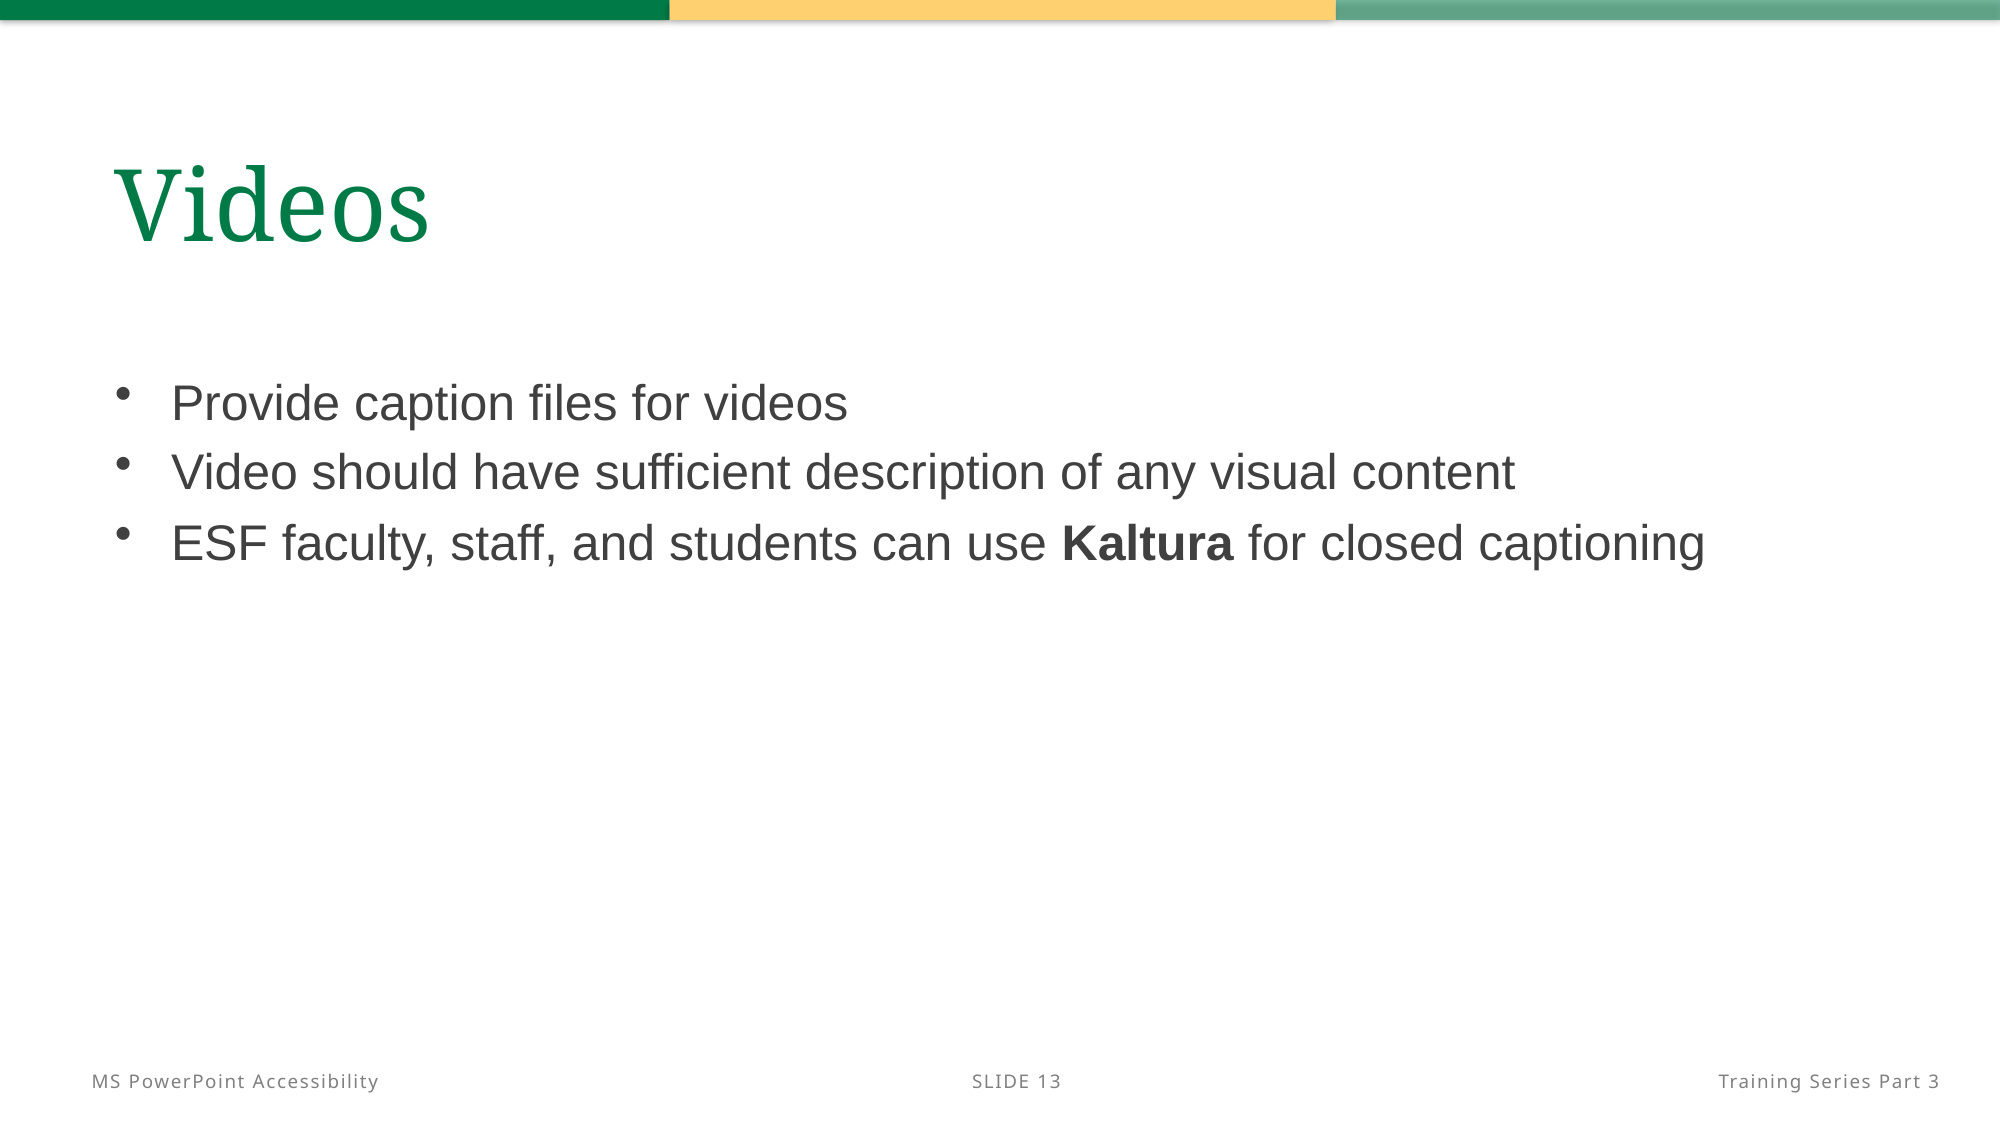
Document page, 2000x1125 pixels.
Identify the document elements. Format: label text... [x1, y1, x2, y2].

list Provide caption files for videos Video should have sufficient description of any visual content ESF faculty, staff, and students can use Kaltura for closed captioning [99, 362, 1800, 975]
title Videos [99, 134, 1800, 298]
